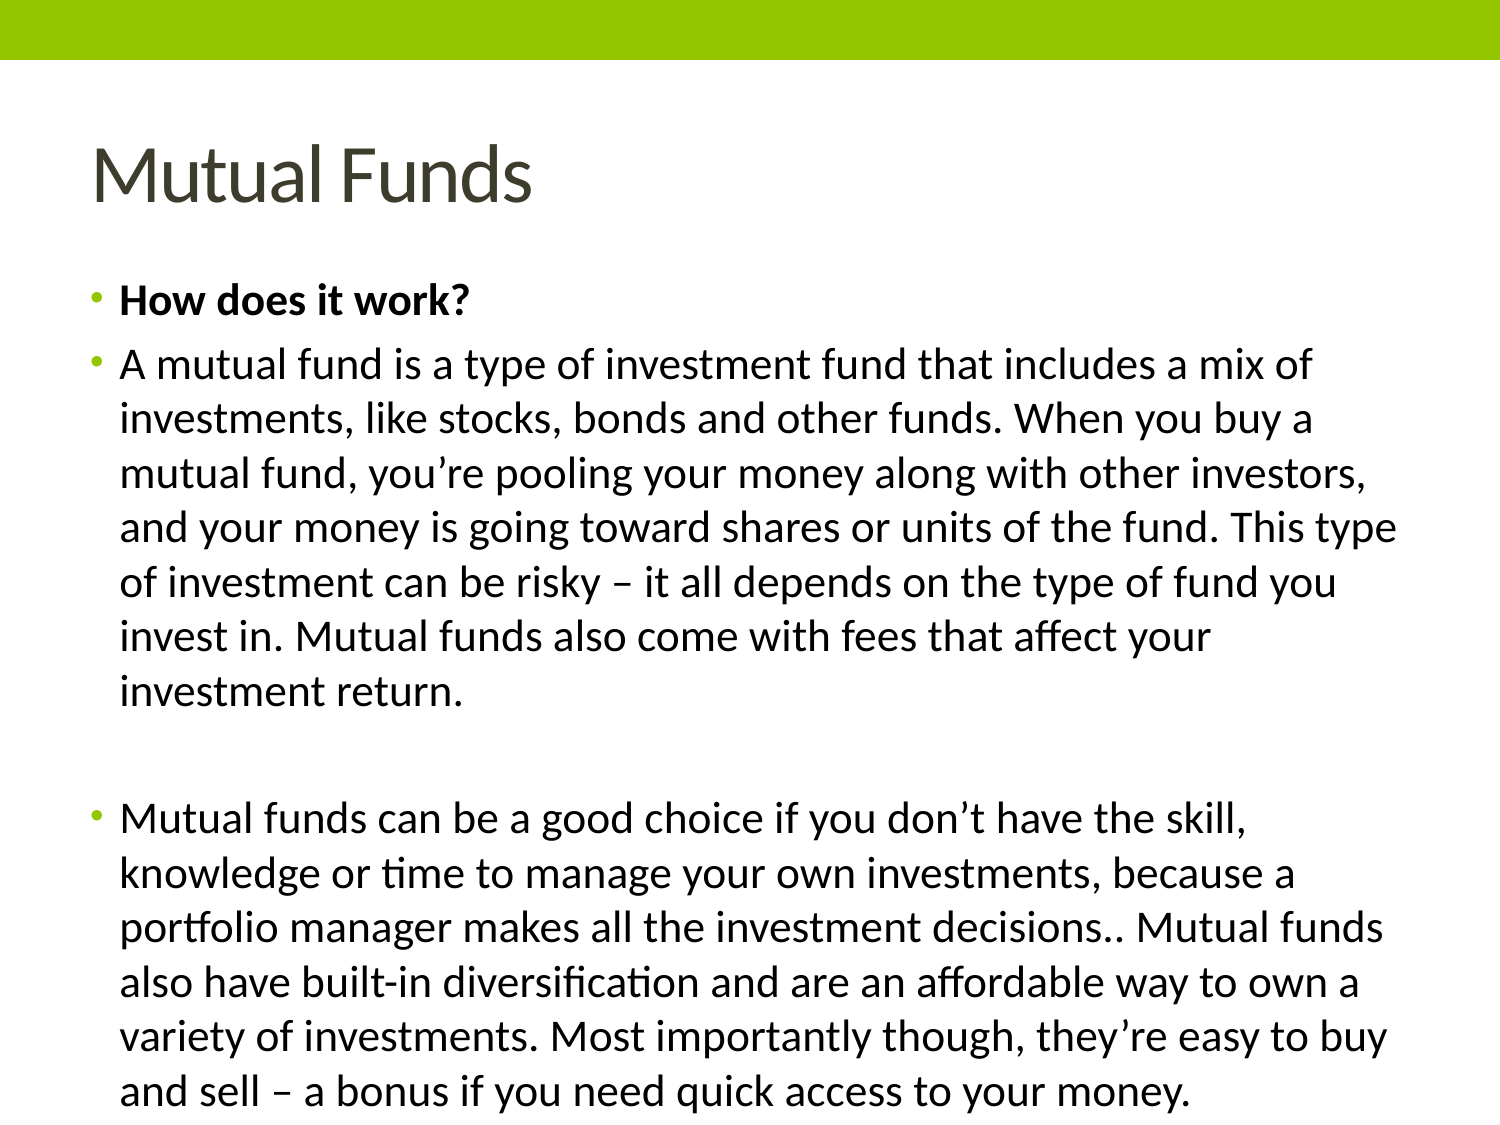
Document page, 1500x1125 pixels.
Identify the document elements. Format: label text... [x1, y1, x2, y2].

title Mutual Funds [75, 87, 1425, 250]
list How does it work? A mutual fund is a type of investment fund that includes a mix of investments, like stocks, bonds and other funds. When you buy a mutual fund, you’re pooling your money along with other investors, and your money is going toward shares or units of the fund. This type of investment can be risky – it all depends on the type of fund you invest in. Mutual funds also come with fees that affect your investment return. Mutual funds can be a good choice if you don’t have the skill, knowledge or time to manage your own investments, because a portfolio manager makes all the investment decisions.. Mutual funds also have built-in diversification and are an affordable way to own a variety of investments. Most importantly though, they’re easy to buy and sell – a bonus if you need quick access to your money. [75, 262, 1425, 1125]
